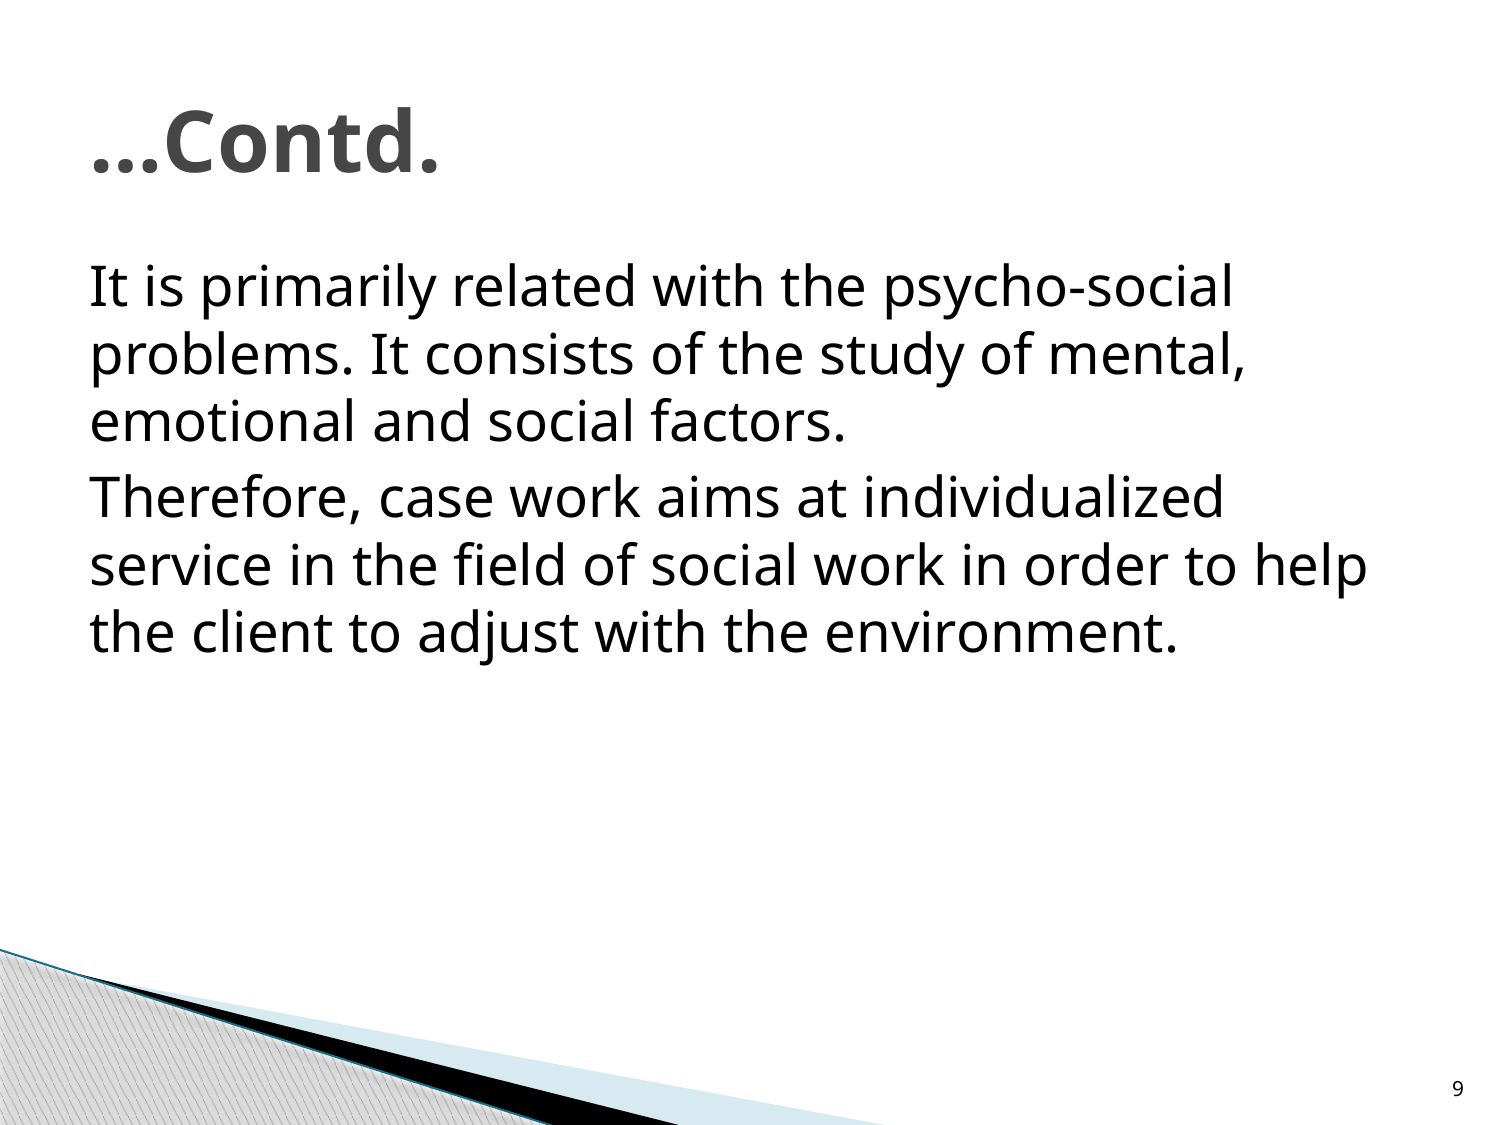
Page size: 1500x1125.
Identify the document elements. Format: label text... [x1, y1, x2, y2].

slide_number 9 [1418, 1051, 1479, 1112]
title …Contd. [75, 45, 1425, 233]
list It is primarily related with the psycho-social problems. It consists of the study of mental, emotional and social factors. Therefore, case work aims at individualized service in the field of social work in order to help the client to adjust with the environment. [75, 243, 1425, 986]
